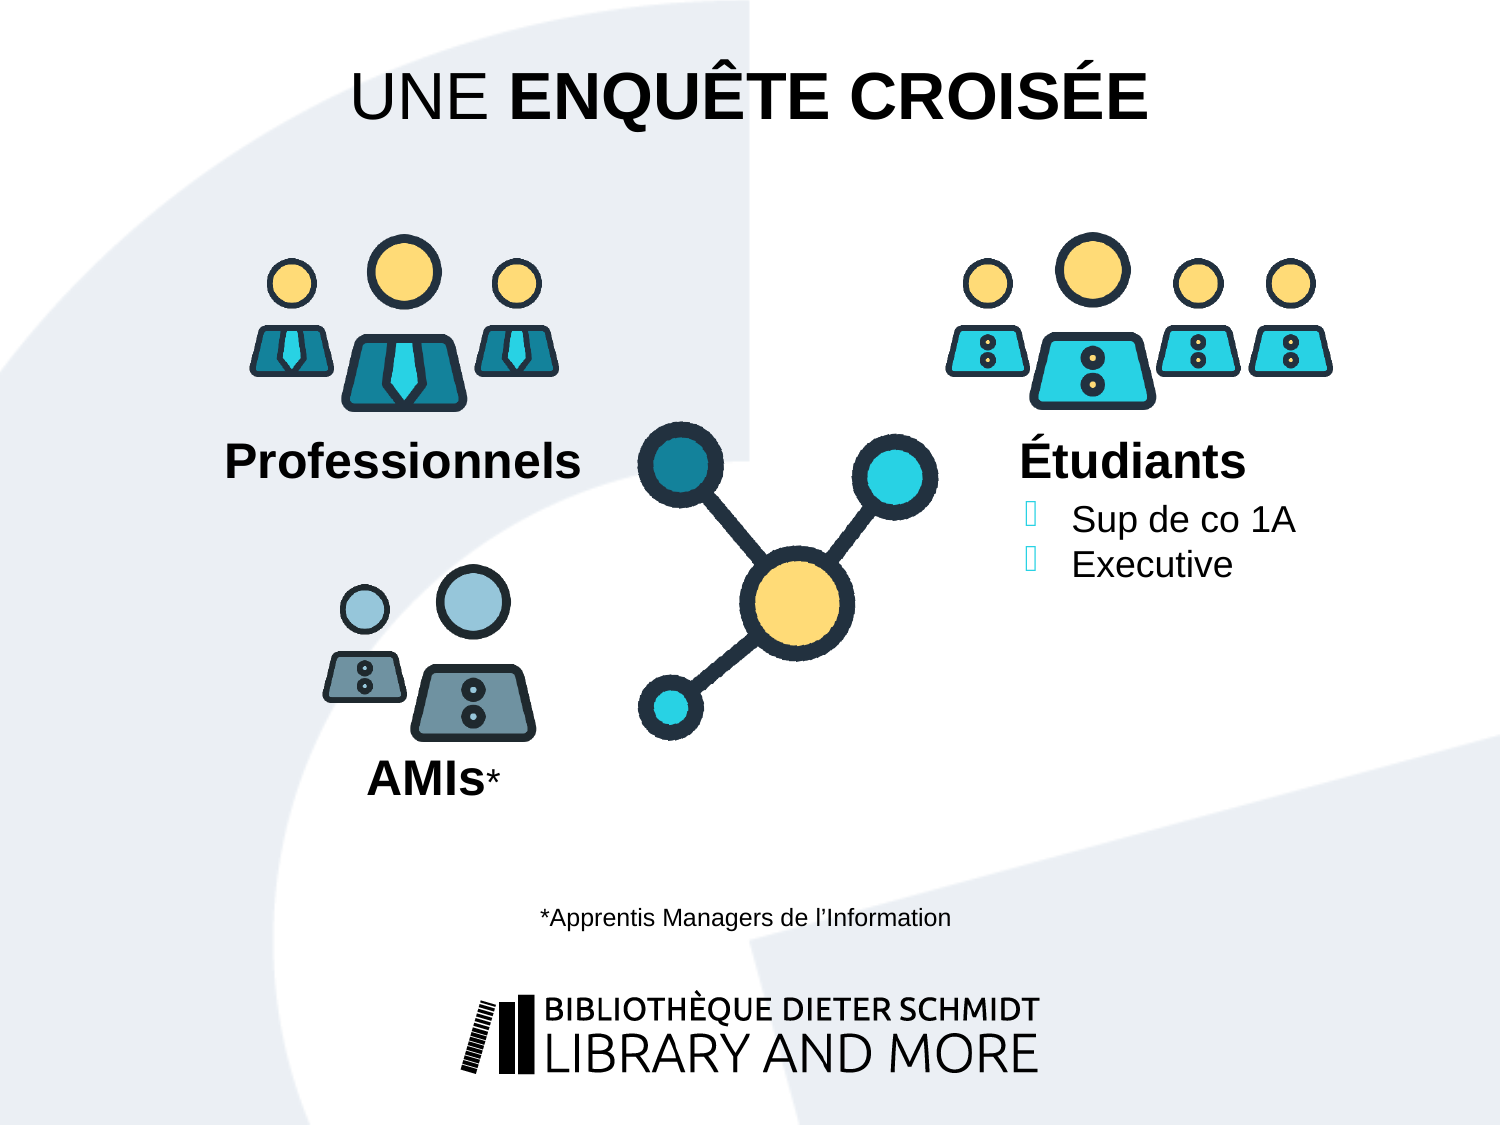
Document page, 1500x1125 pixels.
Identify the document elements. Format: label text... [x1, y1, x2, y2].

picture [454, 975, 1046, 1086]
text_box UNE ENQUÊTE CROISÉE [0, 45, 1500, 233]
text_box *Apprentis Managers de l’Information [0, 894, 1500, 940]
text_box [149, 232, 1351, 815]
